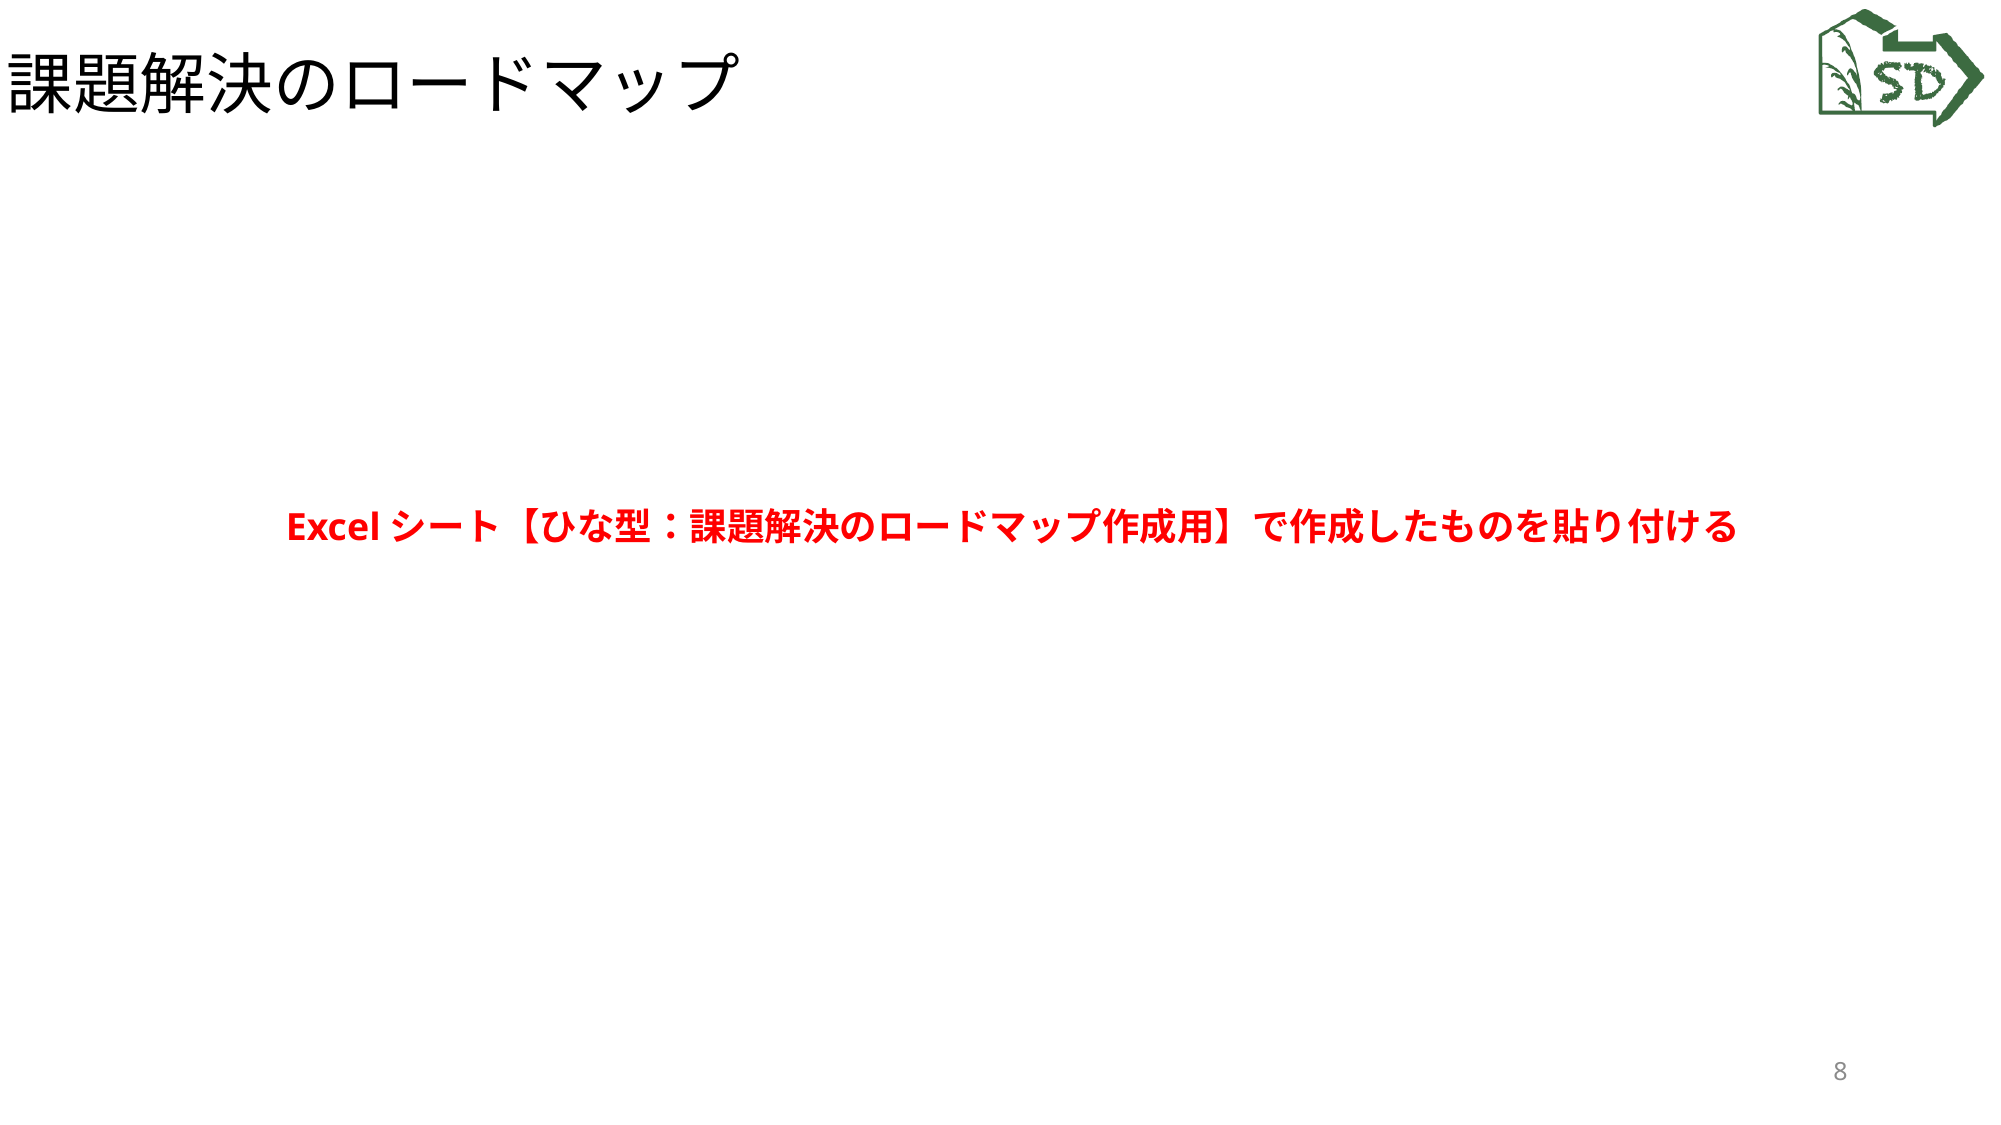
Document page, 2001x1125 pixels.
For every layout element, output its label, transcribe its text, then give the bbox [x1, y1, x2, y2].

slide_number 8 [1412, 1042, 1863, 1103]
text_box 課題解決のロードマップ [0, 34, 756, 130]
picture [1808, 4, 1990, 131]
text_box Excelシート【ひな型：課題解決のロードマップ作成用】で作成したものを貼り付ける [271, 495, 1755, 556]
